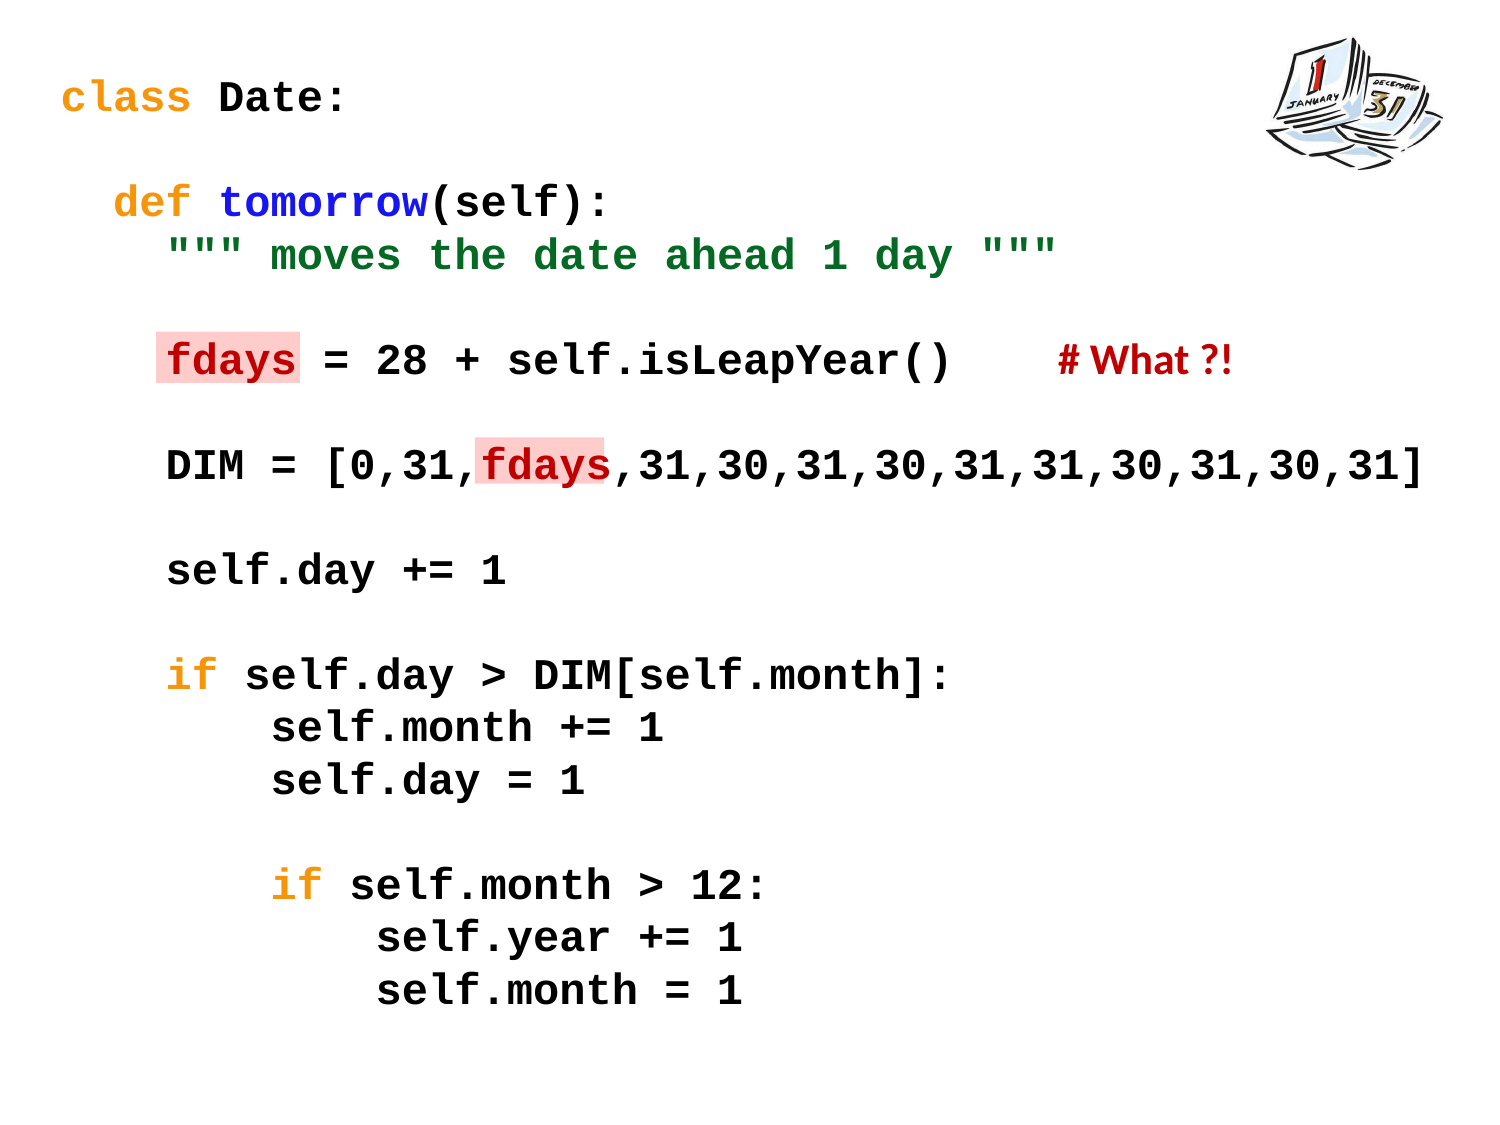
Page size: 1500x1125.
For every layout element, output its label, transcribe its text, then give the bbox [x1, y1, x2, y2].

picture [1266, 35, 1444, 170]
text_box class Date: def tomorrow(self): """ moves the date ahead 1 day """ fdays = 28 + self.isLeapYear() # What ?! DIM = [0,31,fdays,31,30,31,30,31,31,30,31,30,31] self.day += 1 if self.day > DIM[self.month]: self.month += 1 self.day = 1 if self.month > 12: self.year += 1 self.month = 1 [45, 60, 1441, 1021]
